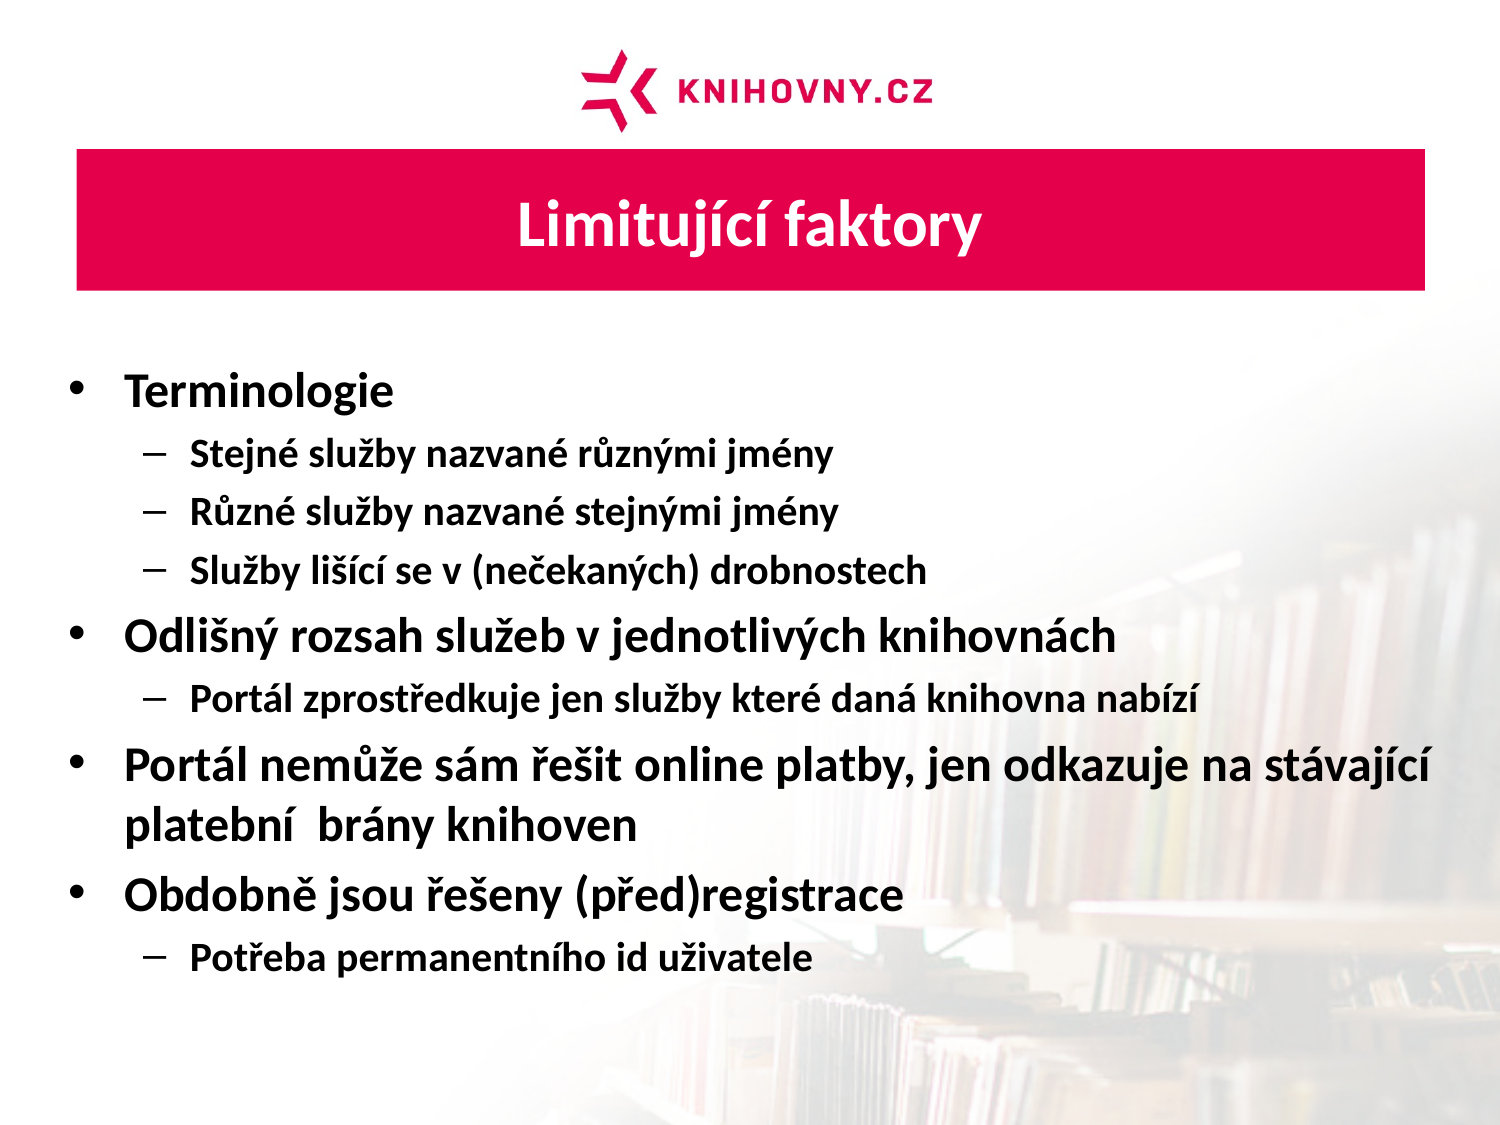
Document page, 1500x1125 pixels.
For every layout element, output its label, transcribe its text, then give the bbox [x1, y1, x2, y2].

title Limitující faktory [76, 149, 1425, 291]
list Terminologie Stejné služby nazvané různými jmény Různé služby nazvané stejnými jmény Služby lišící se v (nečekaných) drobnostech Odlišný rozsah služeb v jednotlivých knihovnách Portál zprostředkuje jen služby které daná knihovna nabízí Portál nemůže sám řešit online platby, jen odkazuje na stávající platební brány knihoven Obdobně jsou řešeny (před)registrace Potřeba permanentního id uživatele [53, 349, 1447, 1035]
picture [326, 0, 1500, 1125]
